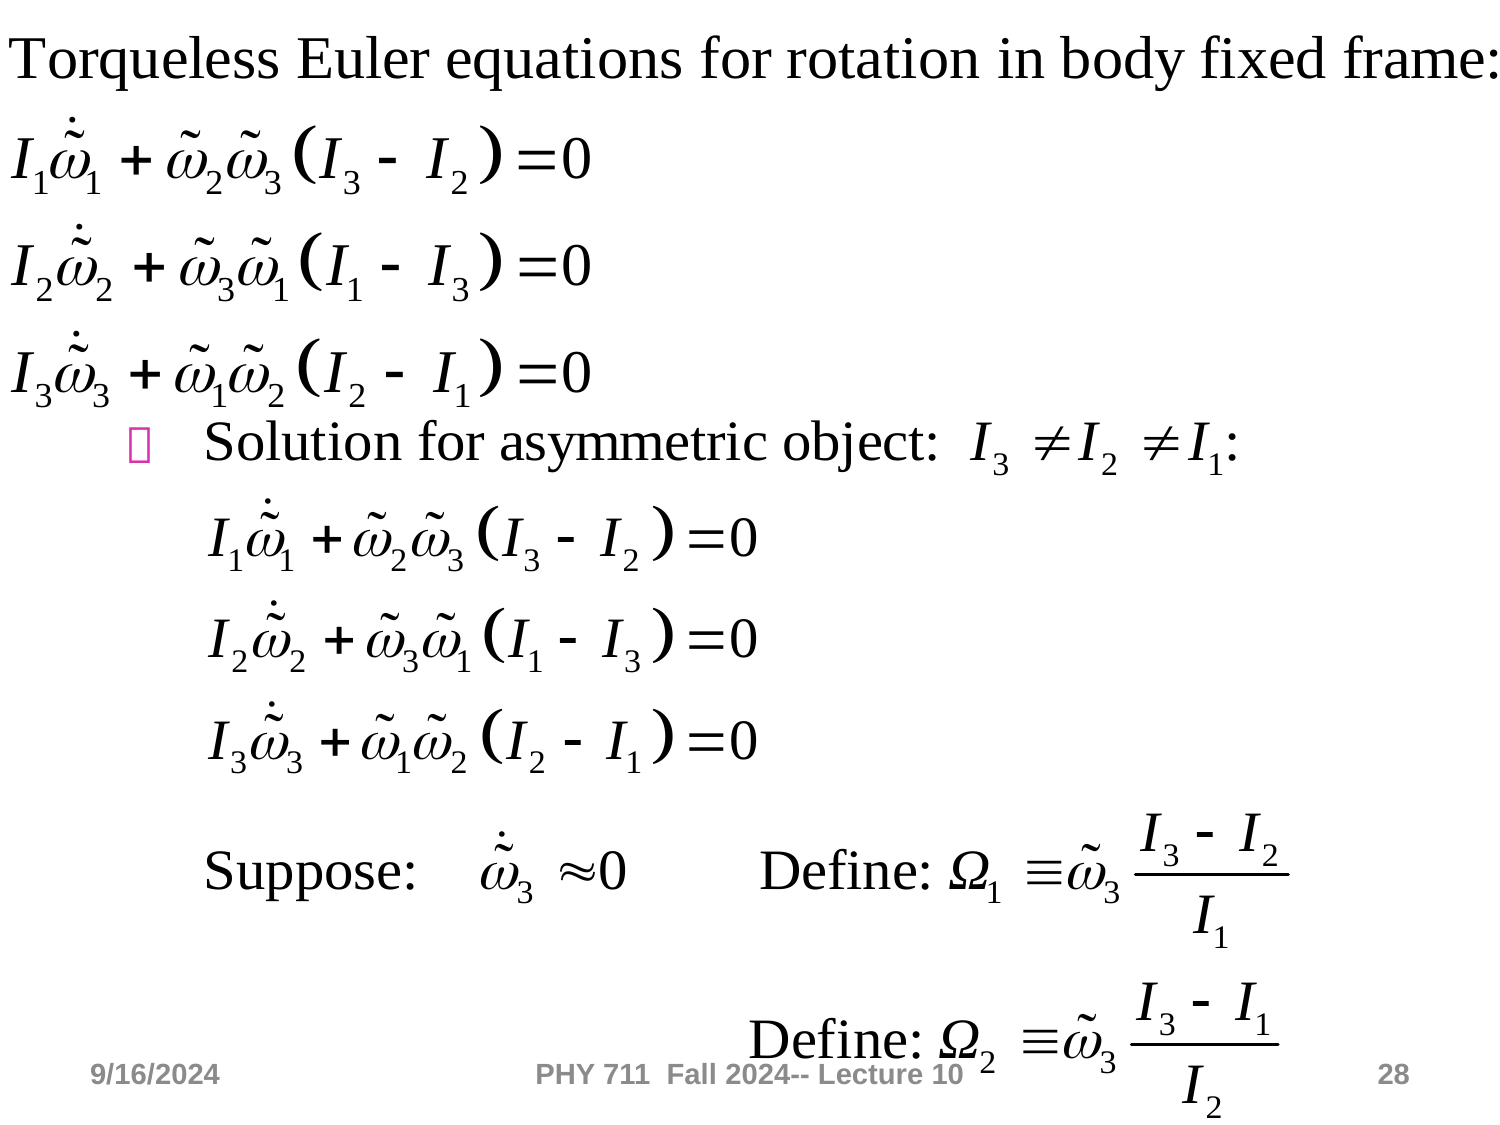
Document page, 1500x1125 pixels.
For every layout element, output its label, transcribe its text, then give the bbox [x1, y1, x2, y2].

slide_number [75, 1042, 192, 1103]
text_box  [109, 435, 192, 481]
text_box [0, 22, 1500, 427]
slide_number 28 [1308, 1042, 1425, 1103]
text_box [197, 405, 1303, 1125]
